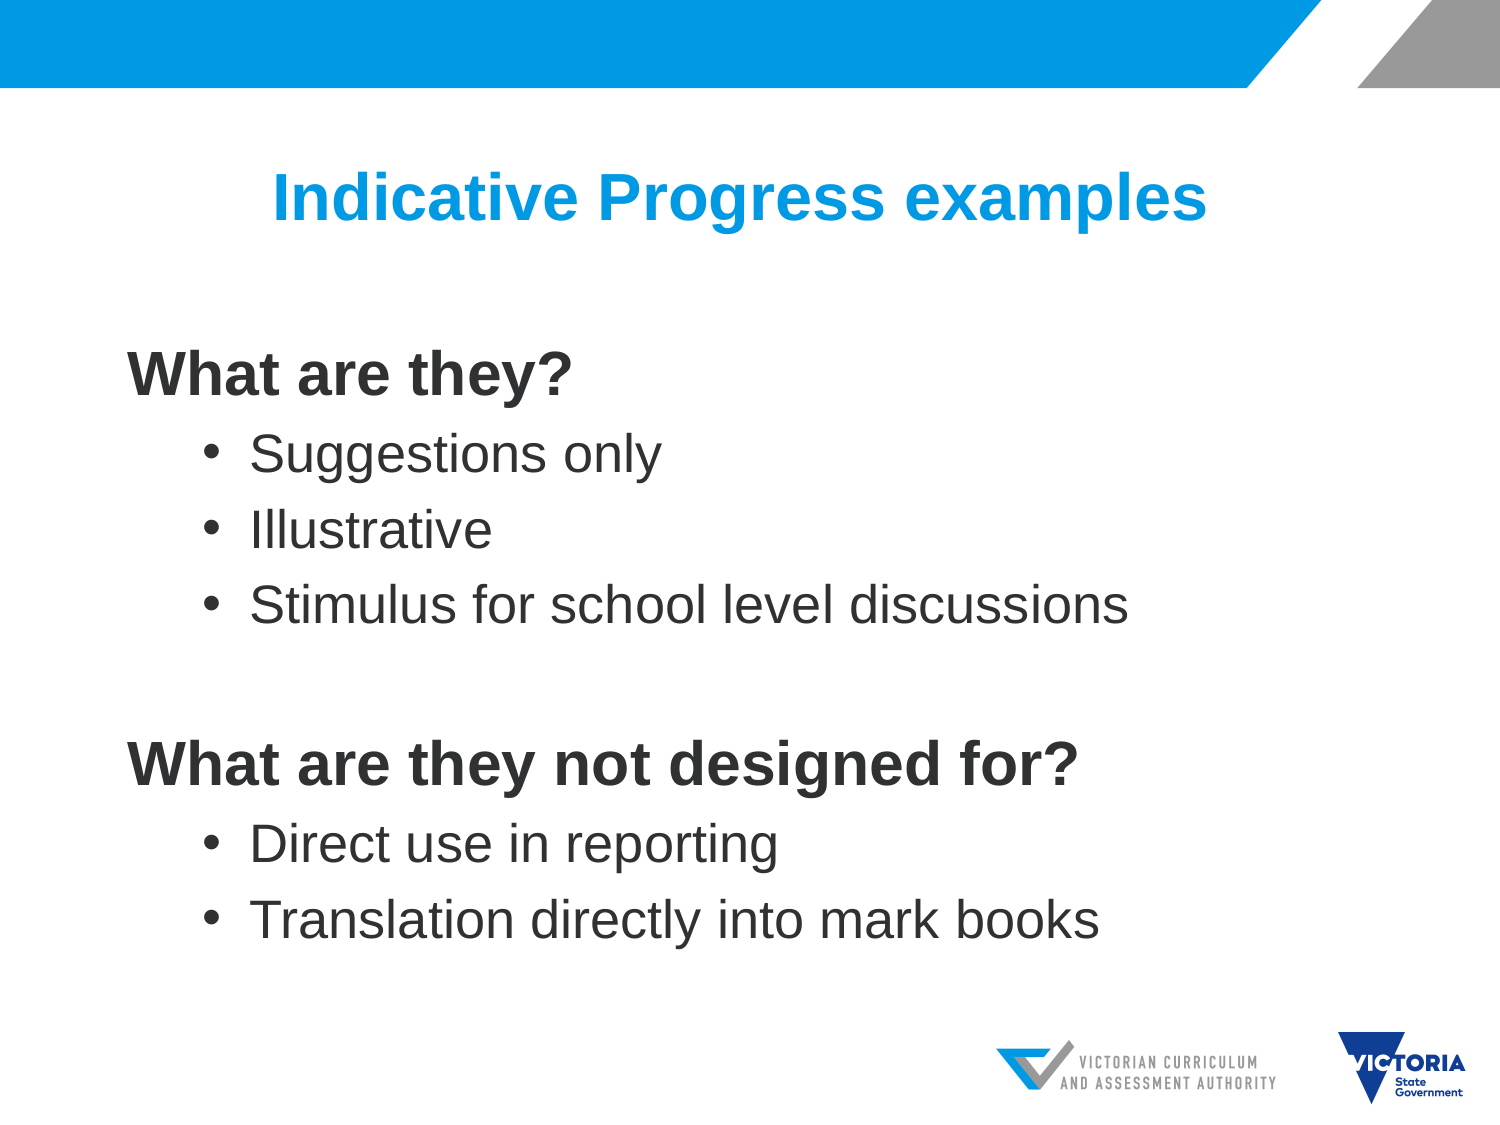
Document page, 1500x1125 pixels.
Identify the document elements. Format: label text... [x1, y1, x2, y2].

list What are they? Suggestions only Illustrative Stimulus for school level discussions What are they not designed for? Direct use in reporting Translation directly into mark books [112, 324, 1388, 975]
picture [0, 0, 1500, 1125]
title Indicative Progress examples [112, 99, 1388, 288]
